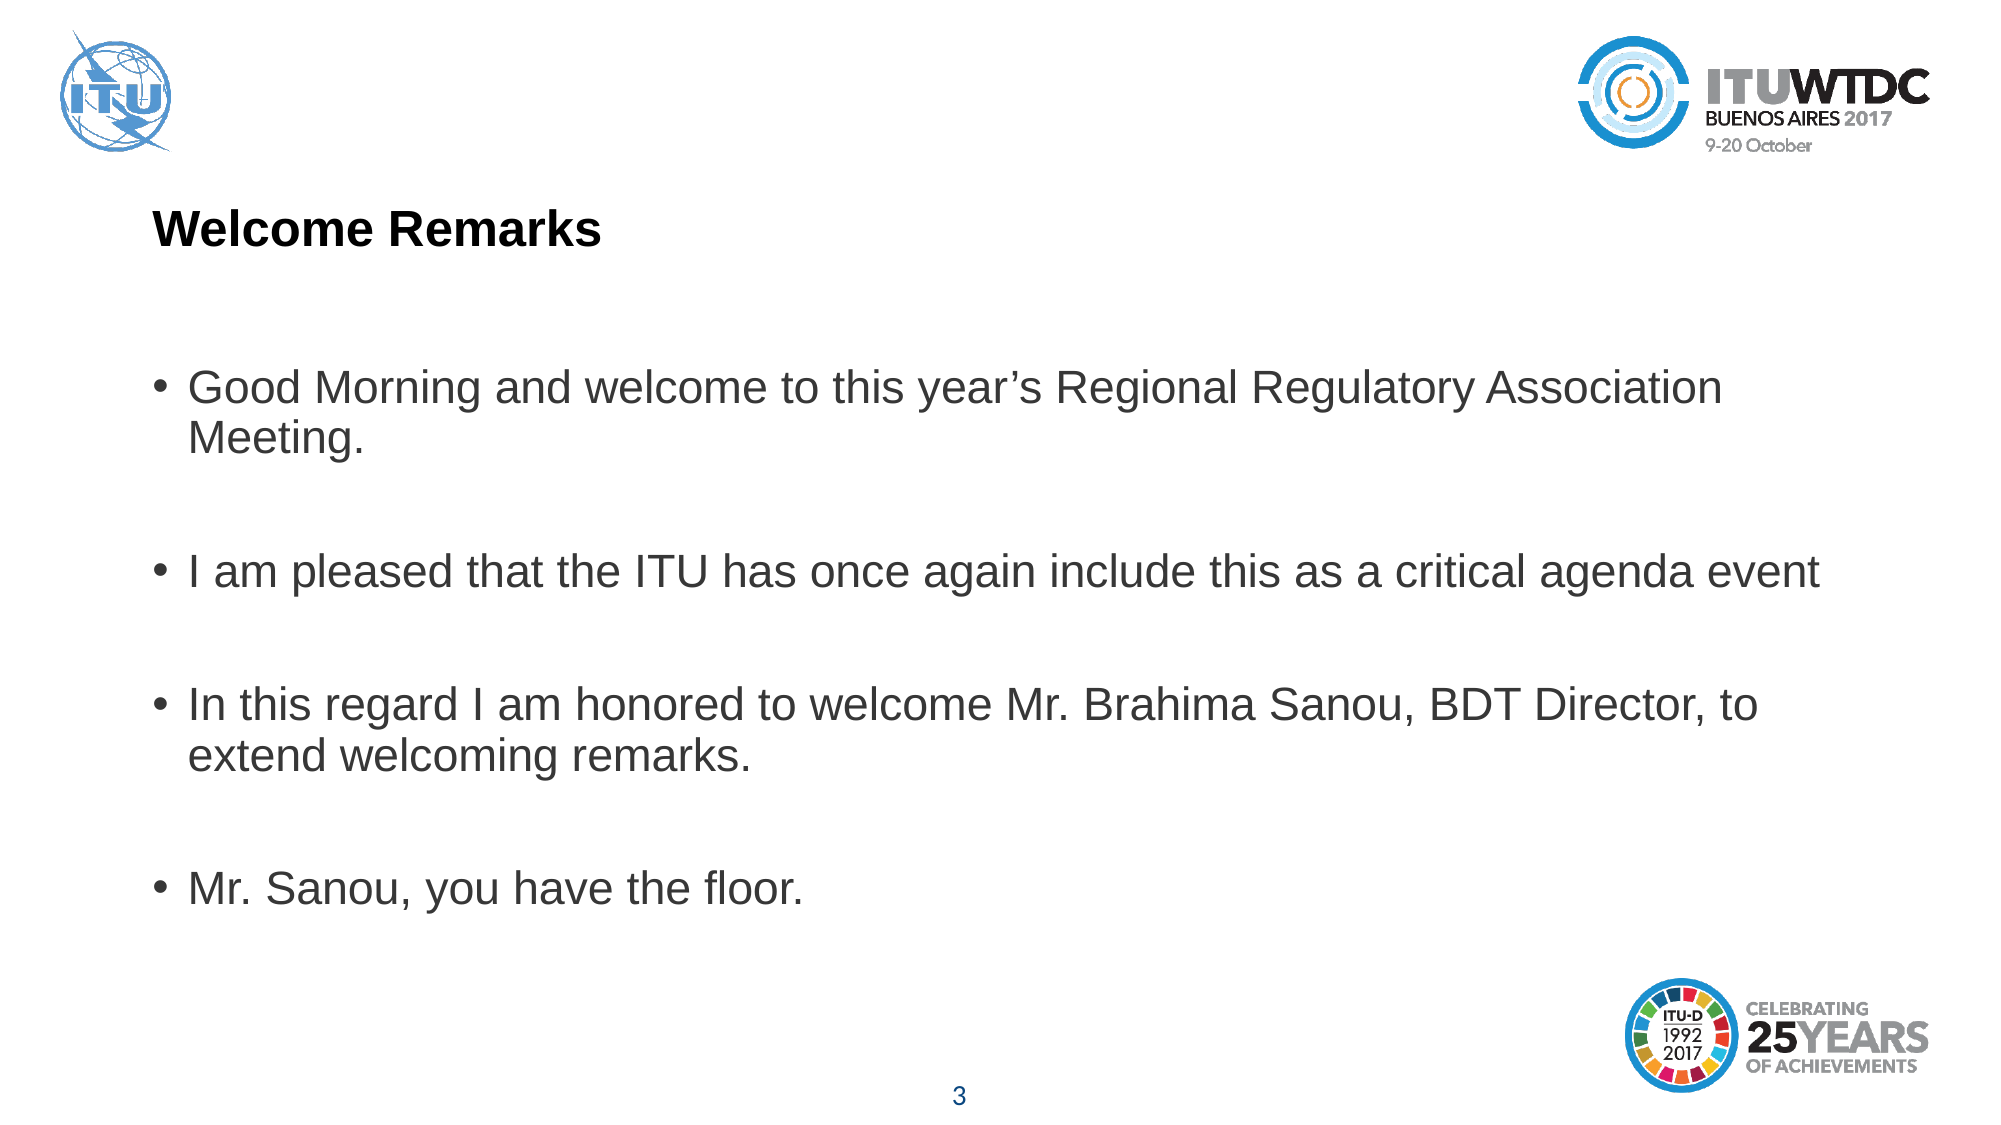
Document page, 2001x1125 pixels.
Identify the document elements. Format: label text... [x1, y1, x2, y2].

title Welcome Remarks [137, 193, 1863, 327]
list Good Morning and welcome to this year’s Regional Regulatory Association Meeting. I am pleased that the ITU has once again include this as a critical agenda event In this regard I am honored to welcome Mr. Brahima Sanou, BDT Director, to extend welcoming remarks. Mr. Sanou, you have the floor. [137, 355, 1863, 931]
picture [1623, 977, 1930, 1093]
picture [1578, 36, 1930, 156]
picture [57, 26, 177, 156]
